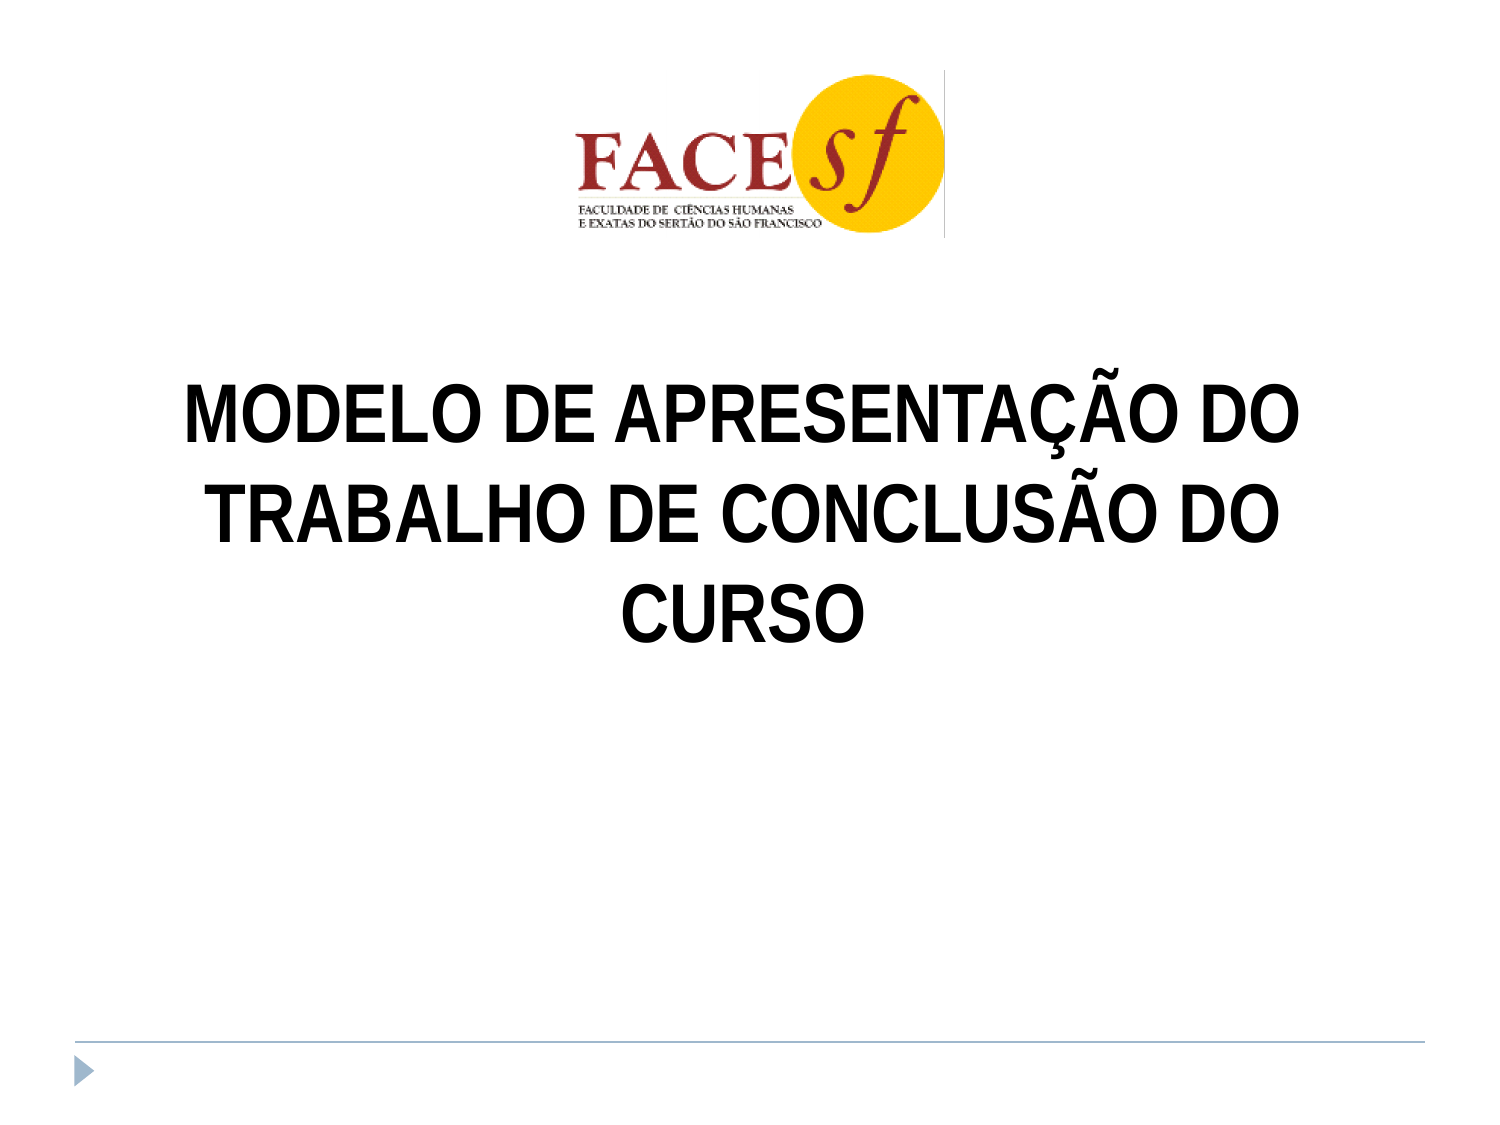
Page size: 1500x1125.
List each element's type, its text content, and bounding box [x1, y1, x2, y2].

text_box MODELO DE APRESENTAÇÃO DO TRABALHO DE CONCLUSÃO DO CURSO [93, 351, 1393, 670]
picture [573, 70, 945, 238]
